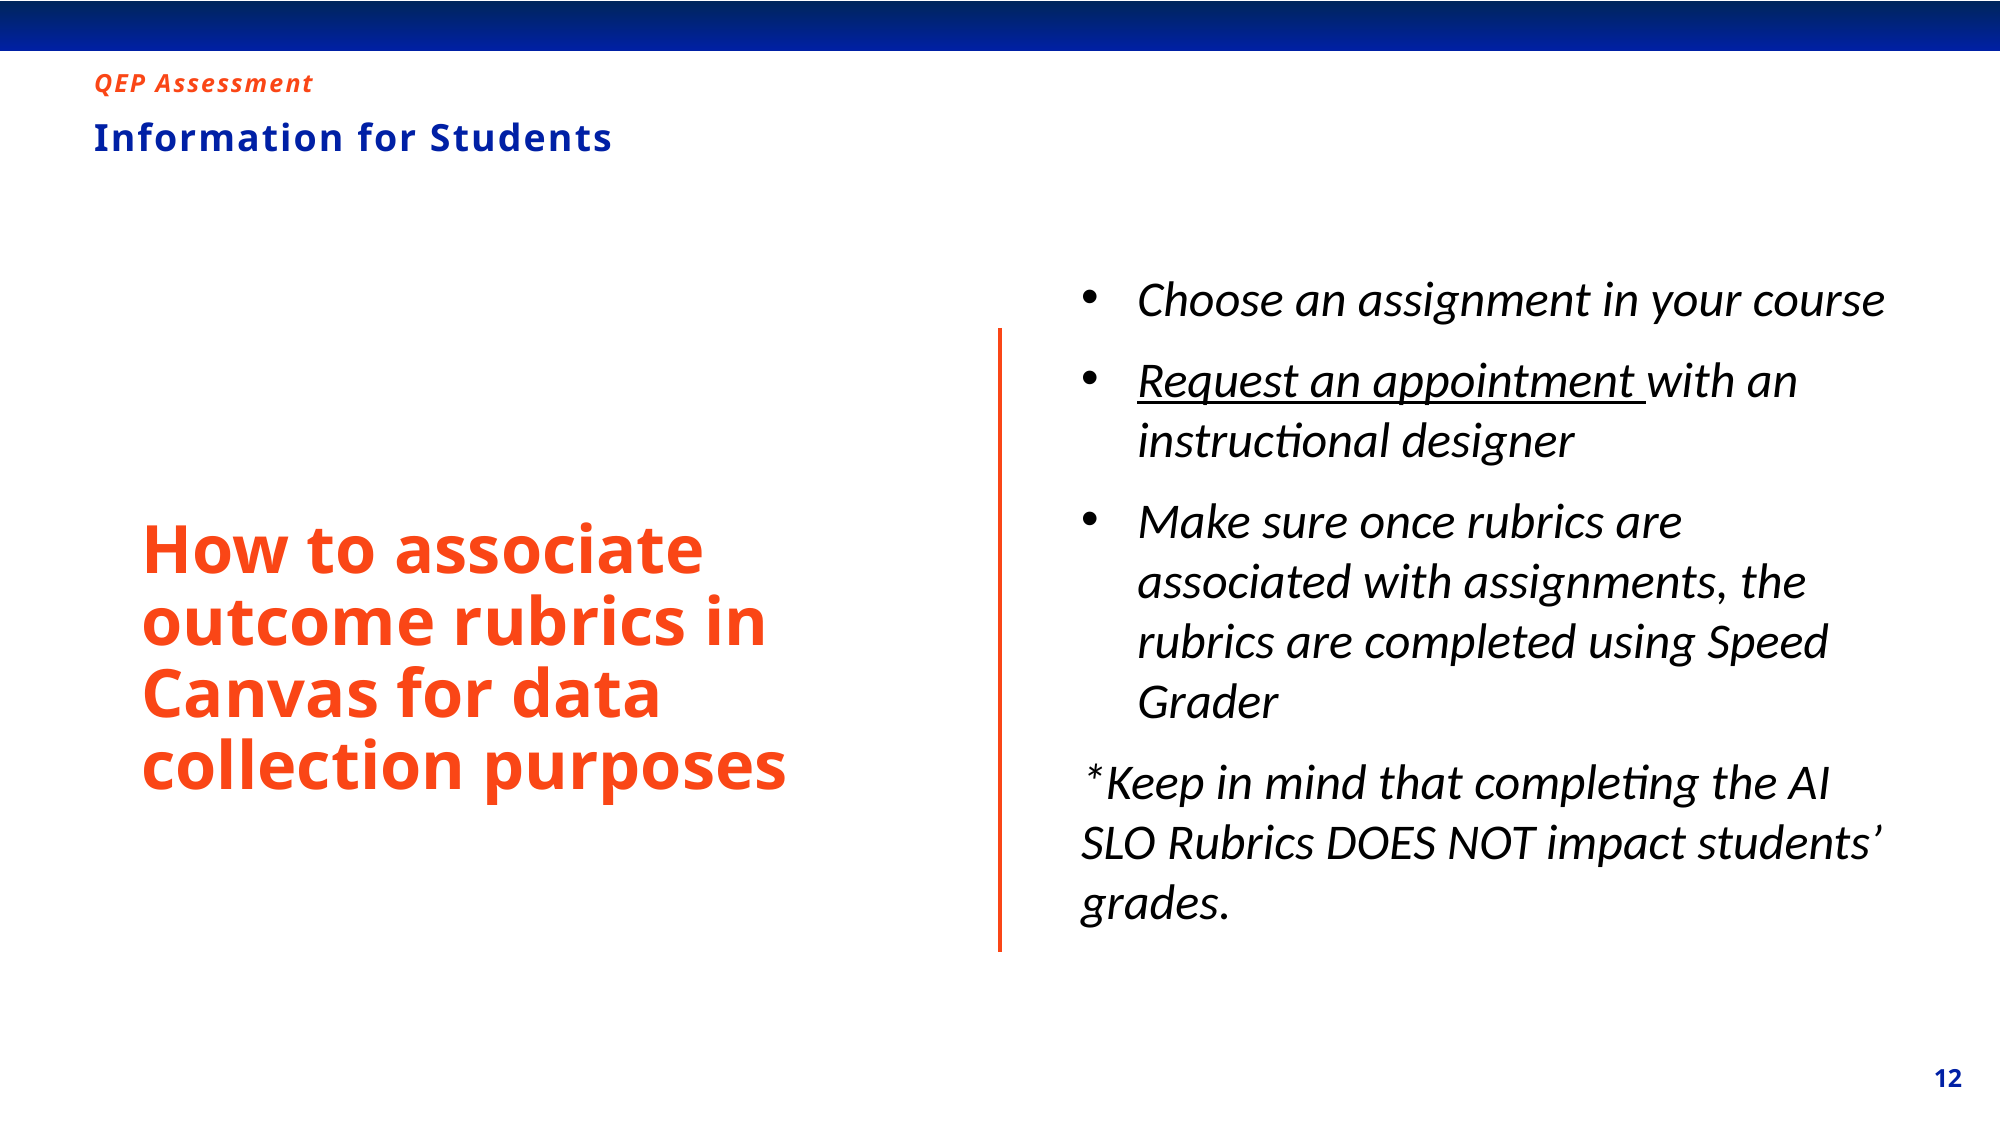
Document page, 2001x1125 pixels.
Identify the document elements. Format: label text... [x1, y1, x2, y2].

list QEP Assessment [94, 71, 2000, 121]
list How to associate outcome rubrics in Canvas for data collection purposes [141, 515, 902, 584]
title Information for Students [94, 121, 2000, 168]
list Choose an assignment in your course Request an appointment with an instructional designer Make sure once rubrics are associated with assignments, the rubrics are completed using Speed Grader *Keep in mind that completing the AI SLO Rubrics DOES NOT impact students’ grades. [1081, 266, 1887, 901]
